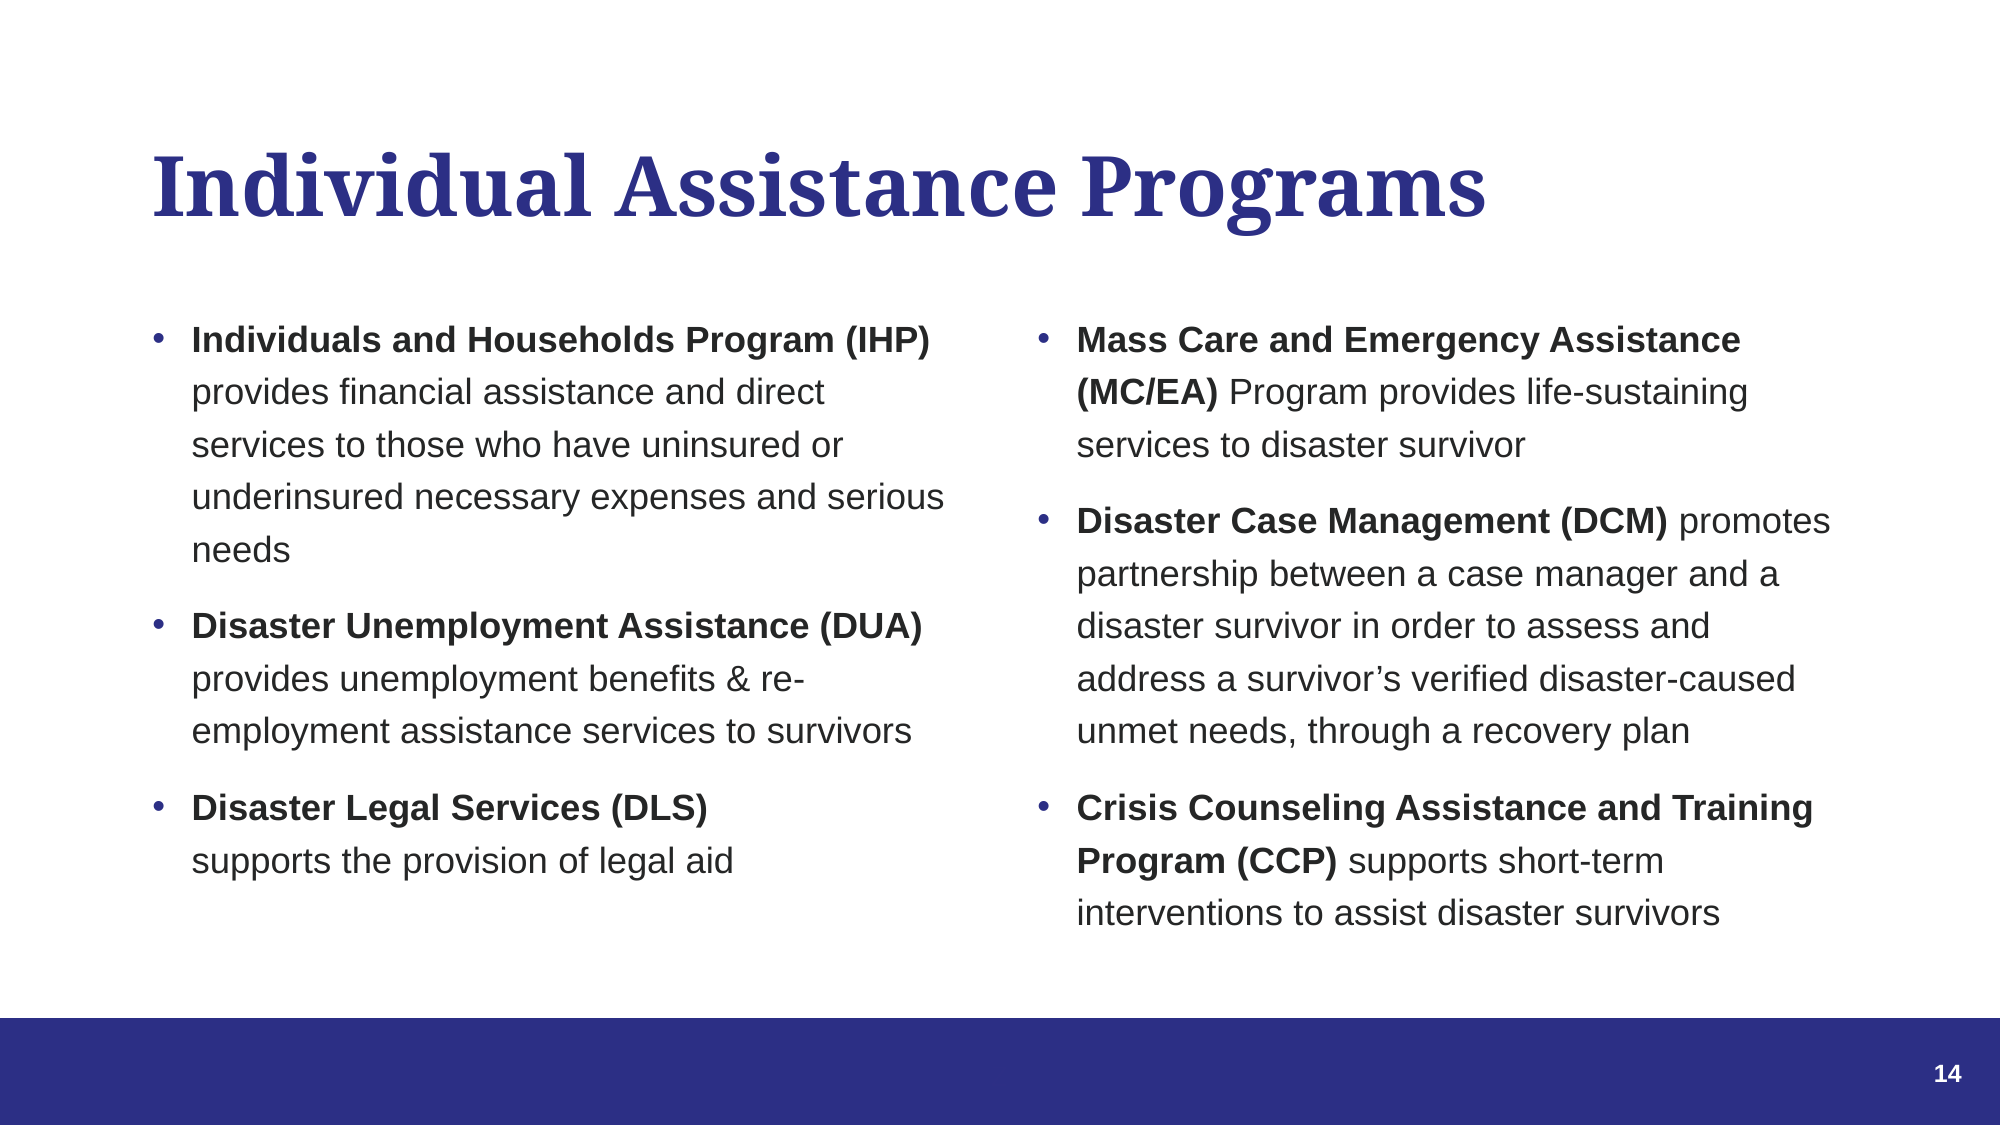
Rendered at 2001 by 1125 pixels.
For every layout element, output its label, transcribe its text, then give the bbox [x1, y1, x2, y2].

slide_number 14 [1412, 1042, 1977, 1103]
list Individuals and Households Program (IHP) provides financial assistance and direct services to those who have uninsured or underinsured necessary expenses and serious needs Disaster Unemployment Assistance (DUA) provides unemployment benefits & re-employment assistance services to survivors Disaster Legal Services (DLS) supports the provision of legal aid Mass Care and Emergency Assistance (MC/EA) Program provides life-sustaining services to disaster survivor Disaster Case Management (DCM) promotes partnership between a case manager and a disaster survivor in order to assess and address a survivor’s verified disaster-caused unmet needs, through a recovery plan Crisis Counseling Assistance and Training Program (CCP) supports short-term interventions to assist disaster survivors [137, 299, 1863, 952]
title Individual Assistance Programs [137, 59, 1863, 242]
